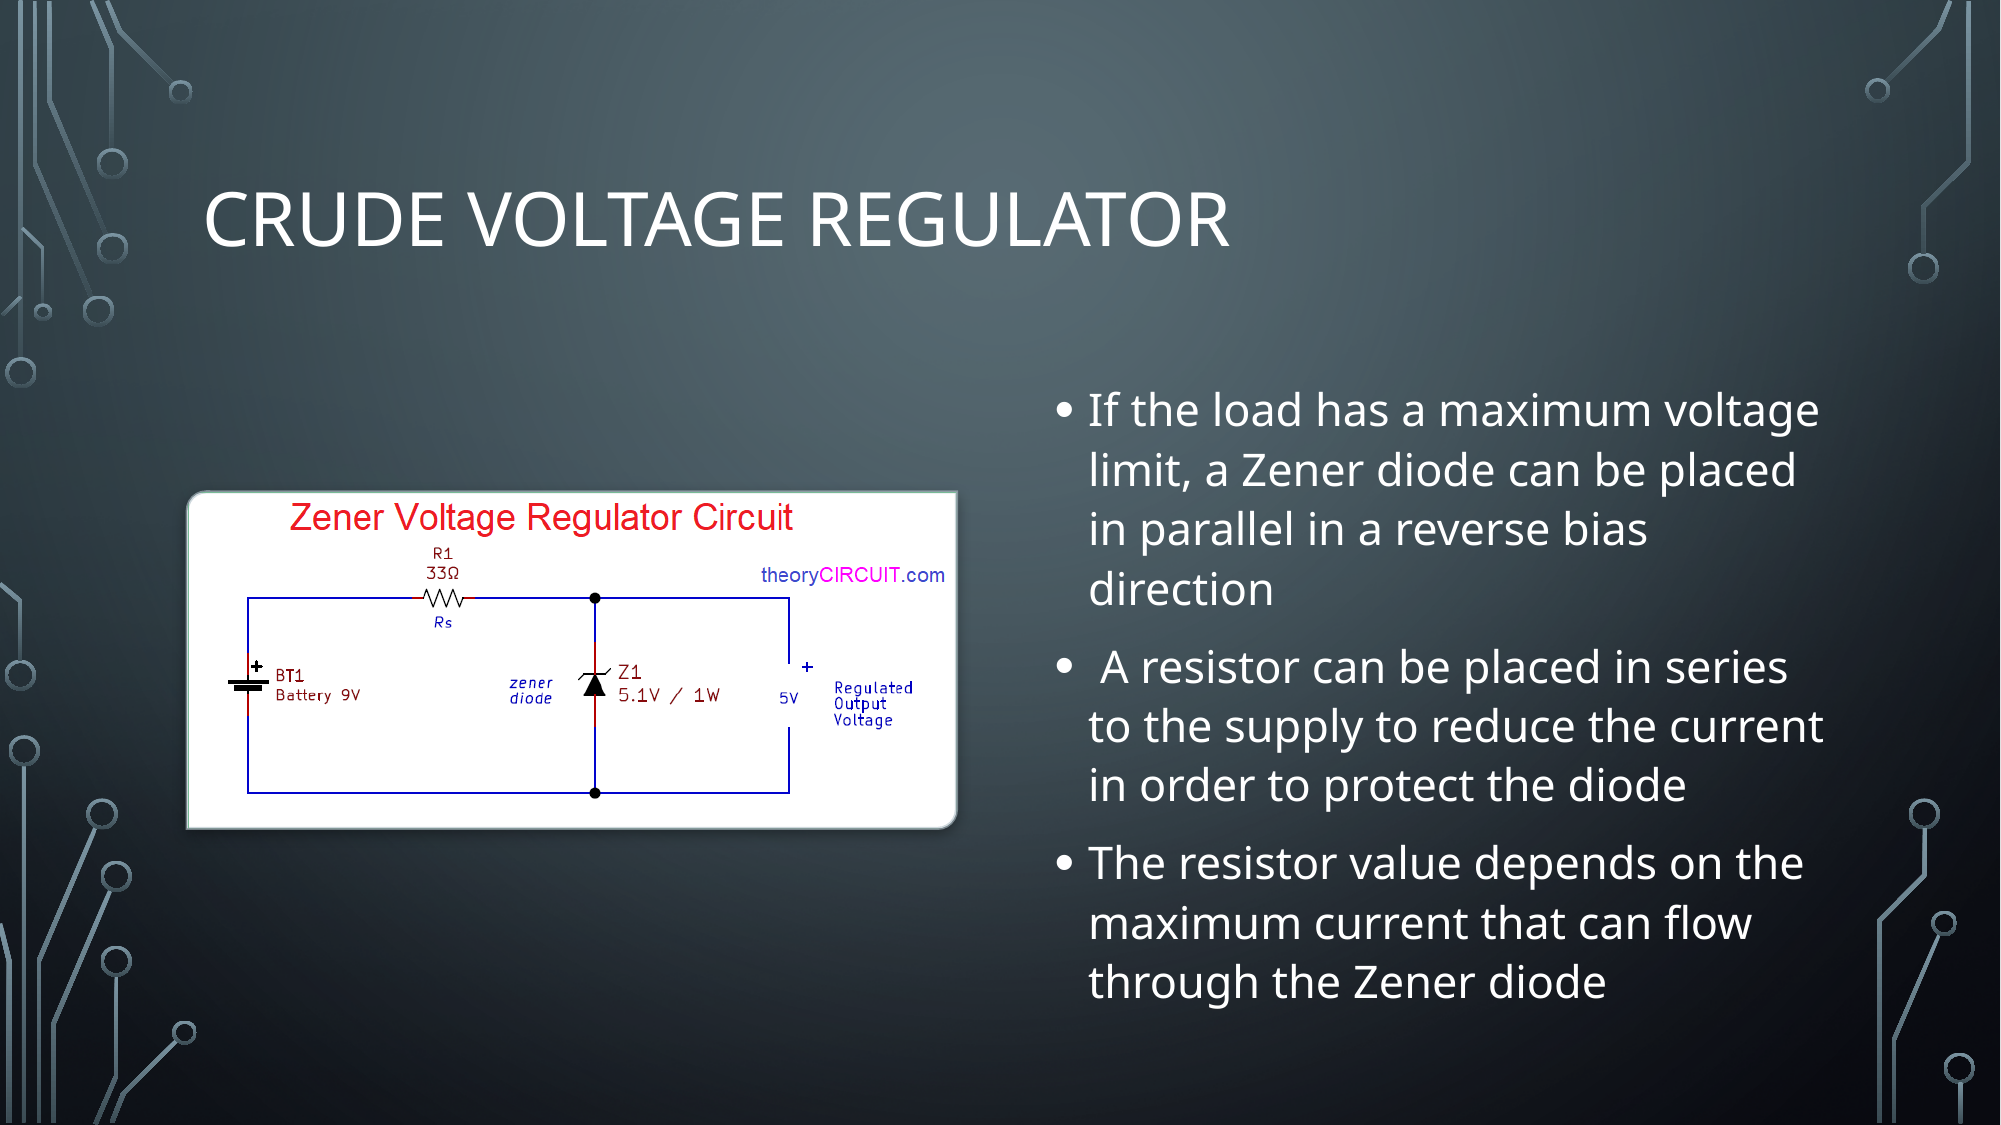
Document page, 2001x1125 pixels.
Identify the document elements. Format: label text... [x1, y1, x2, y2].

list If the load has a maximum voltage limit, a Zener diode can be placed in parallel in a reverse bias direction A resistor can be placed in series to the supply to reduce the current in order to protect the diode The resistor value depends on the maximum current that can flow through the Zener diode [1039, 369, 1842, 1053]
title Crude Voltage regulator [187, 101, 1813, 344]
picture [186, 491, 957, 829]
